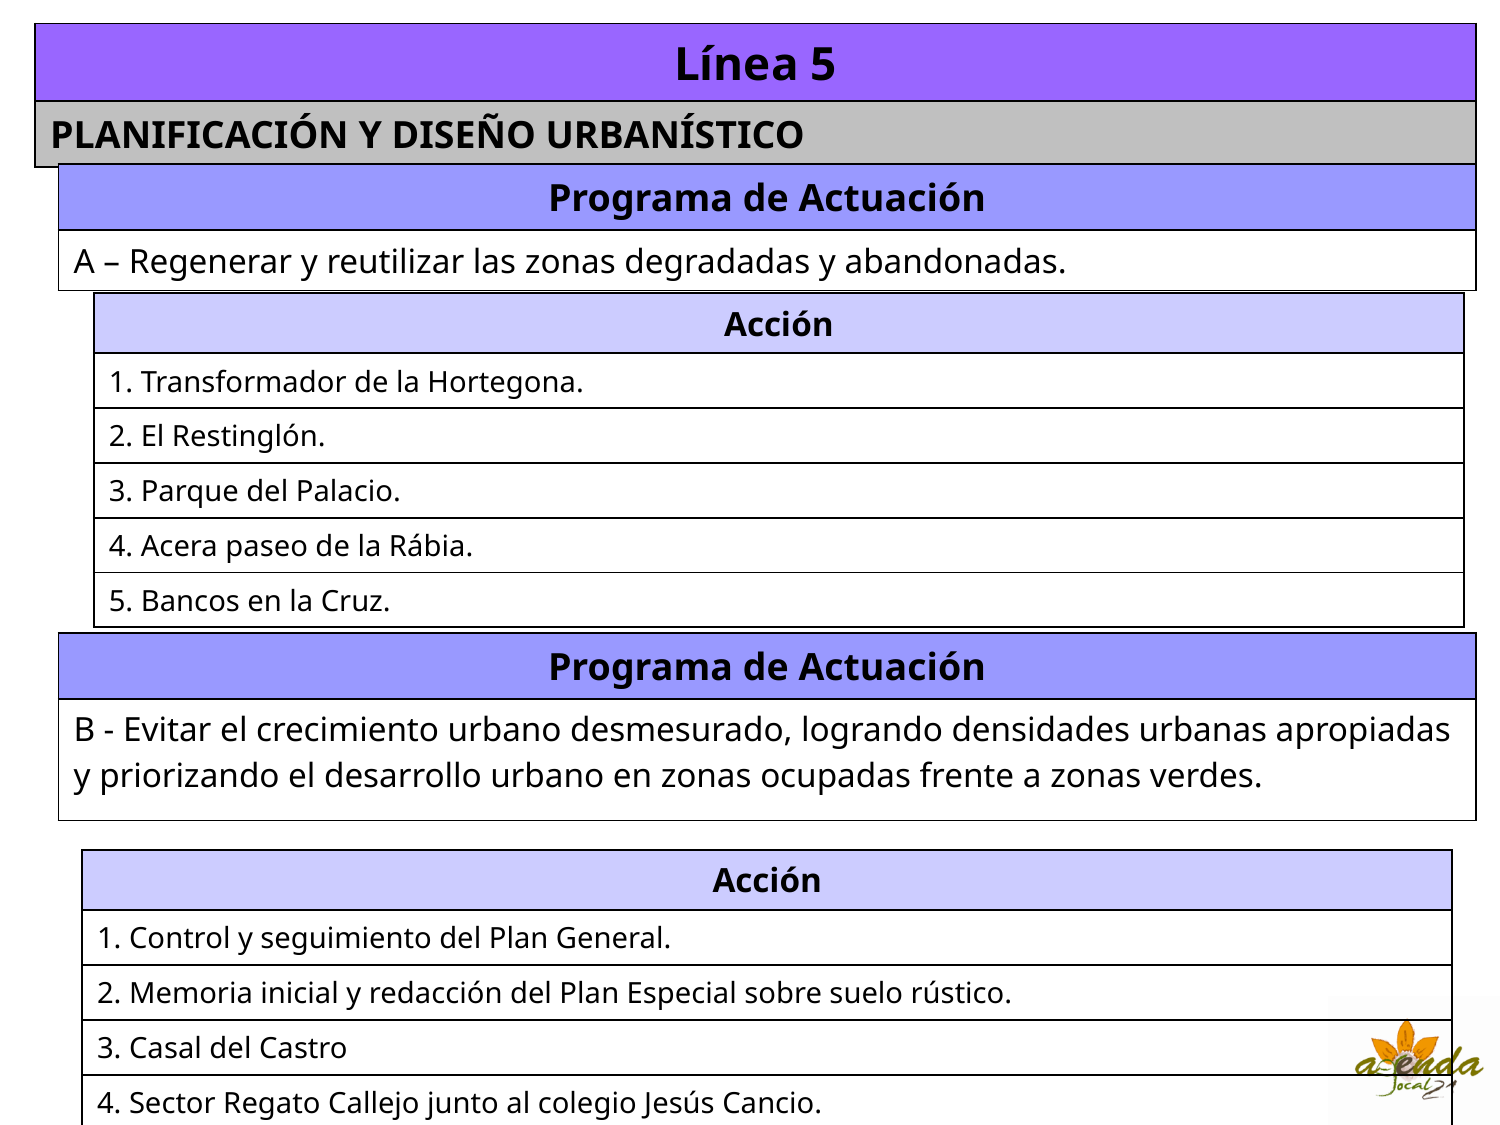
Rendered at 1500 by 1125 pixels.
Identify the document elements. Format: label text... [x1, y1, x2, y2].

table_cell A – Regenerar y reutilizar las zonas degradadas y abandonadas. [59, 231, 1475, 290]
table_header Acción [95, 294, 1463, 352]
table_cell PLANIFICACIÓN Y DISEÑO URBANÍSTICO [36, 102, 1475, 166]
table_cell 2. Memoria inicial y redacción del Plan Especial sobre suelo rústico. [83, 966, 1451, 1019]
table_cell 5. Bancos en la Cruz. [95, 573, 1463, 626]
table_header Programa de Actuación [59, 634, 1475, 698]
table_header Línea 5 [36, 24, 1475, 100]
table_cell 3. Parque del Palacio. [95, 464, 1463, 517]
table_cell 1. Control y seguimiento del Plan General. [83, 911, 1451, 964]
table_cell 4. Sector Regato Callejo junto al colegio Jesús Cancio. [83, 1076, 1323, 1125]
table_header Acción [83, 851, 1451, 909]
table_header Programa de Actuación [59, 165, 1475, 229]
table_cell 4. Acera paseo de la Rábia. [95, 519, 1463, 572]
table_cell 2. El Restinglón. [95, 409, 1463, 462]
table_cell 1. Transformador de la Hortegona. [95, 354, 1463, 407]
table_cell B - Evitar el crecimiento urbano desmesurado, logrando densidades urbanas apropiadas y priorizando el desarrollo urbano en zonas ocupadas frente a zonas verdes. [59, 700, 1475, 820]
picture [1328, 996, 1500, 1125]
table_cell 3. Casal del Castro [83, 1021, 1323, 1074]
